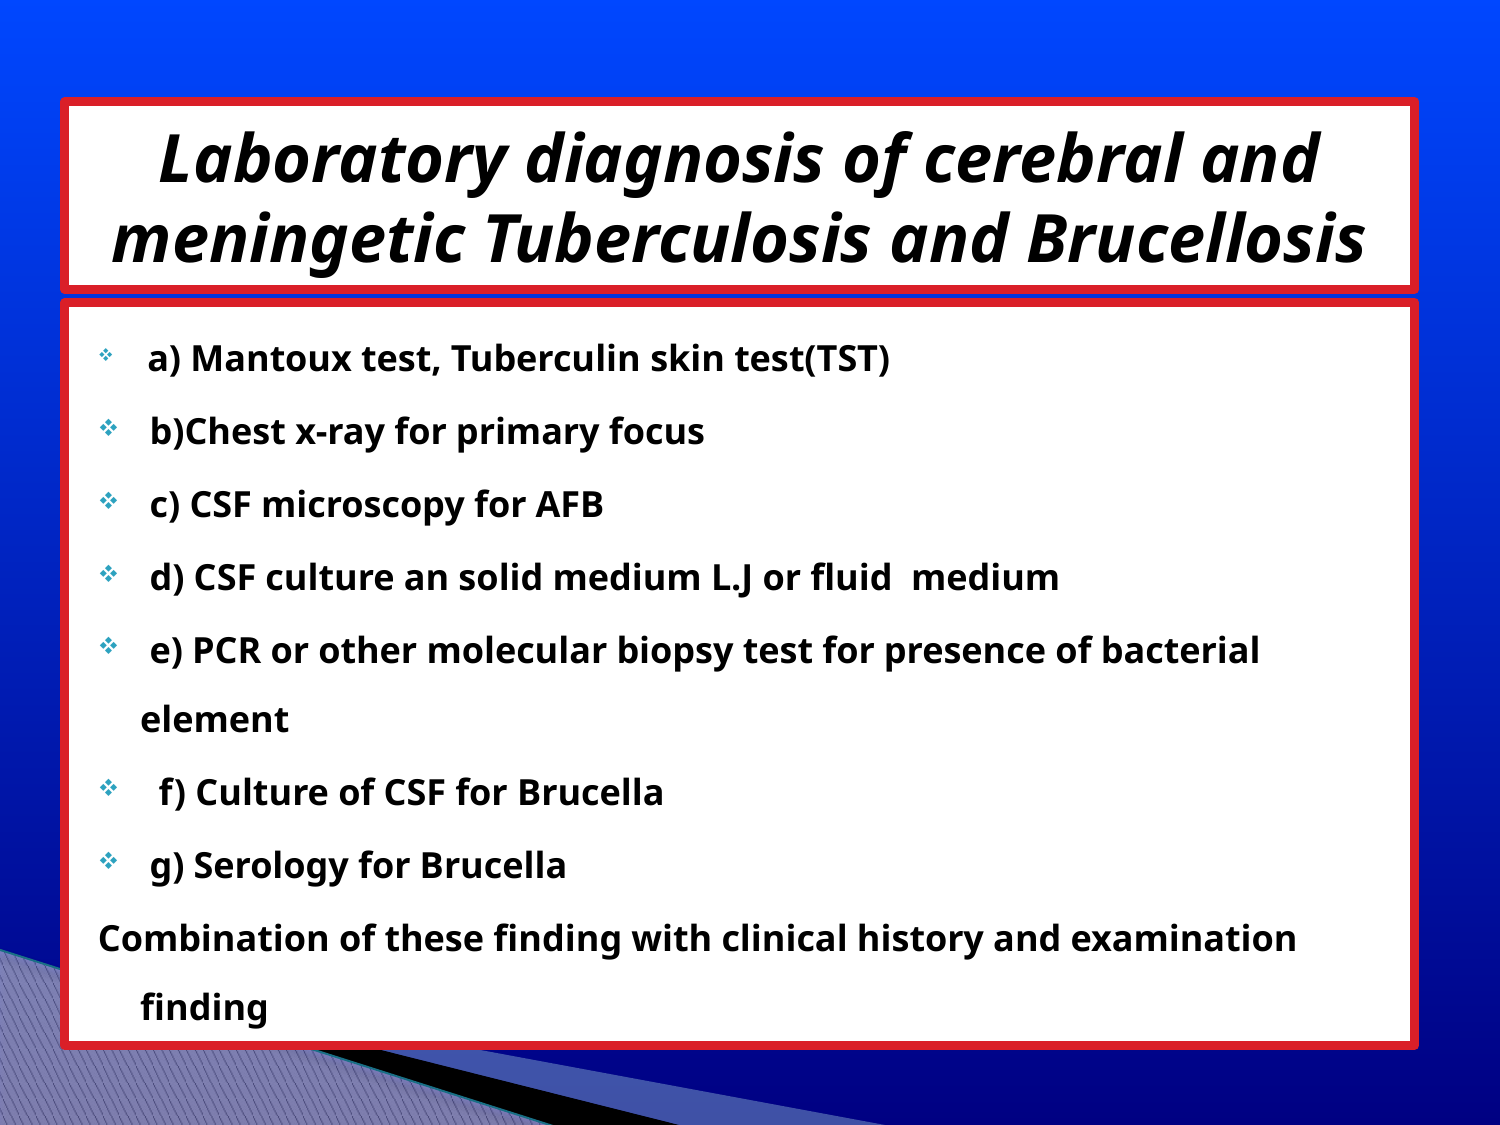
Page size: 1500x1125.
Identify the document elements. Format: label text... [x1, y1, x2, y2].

title Laboratory diagnosis of cerebral and meningetic Tuberculosis and Brucellosis [60, 97, 1419, 294]
list a) Mantoux test, Tuberculin skin test(TST) b)Chest x-ray for primary focus c) CSF microscopy for AFB d) CSF culture an solid medium L.J or fluid medium e) PCR or other molecular biopsy test for presence of bacterial element f) Culture of CSF for Brucella g) Serology for Brucella Combination of these finding with clinical history and examination finding [60, 298, 1419, 1050]
